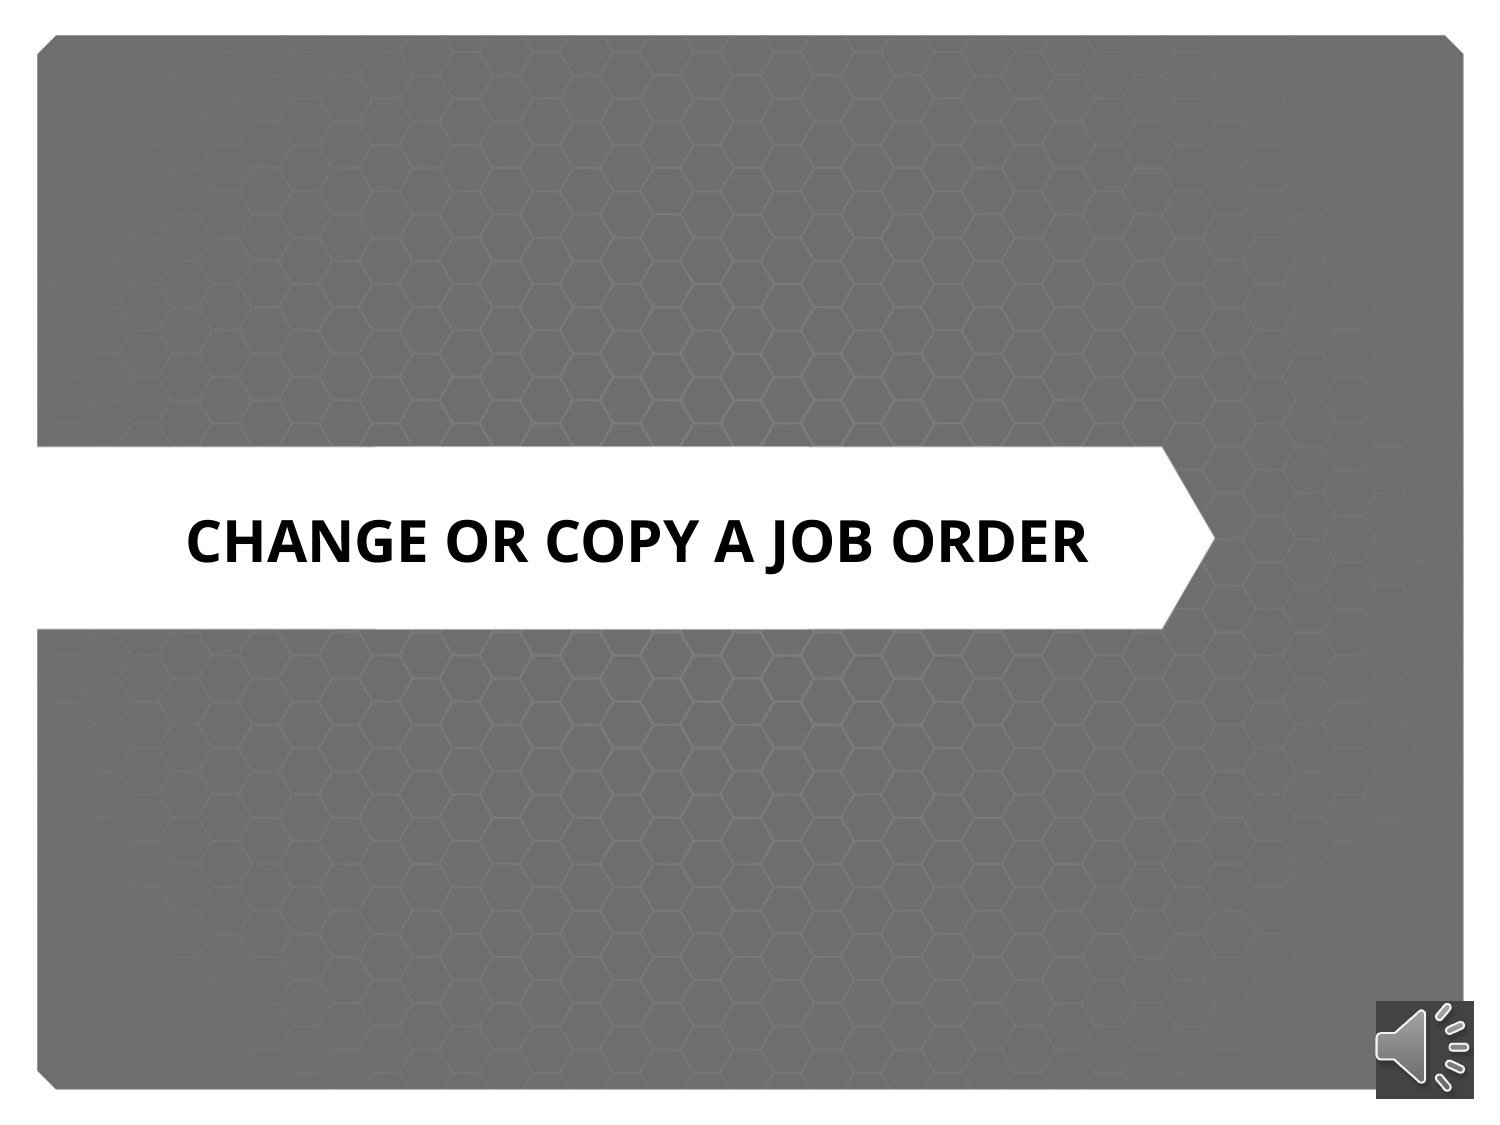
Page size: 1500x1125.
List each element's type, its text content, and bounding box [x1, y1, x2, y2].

picture [0, 0, 1500, 1125]
title Change or copy a job order [112, 456, 1163, 622]
